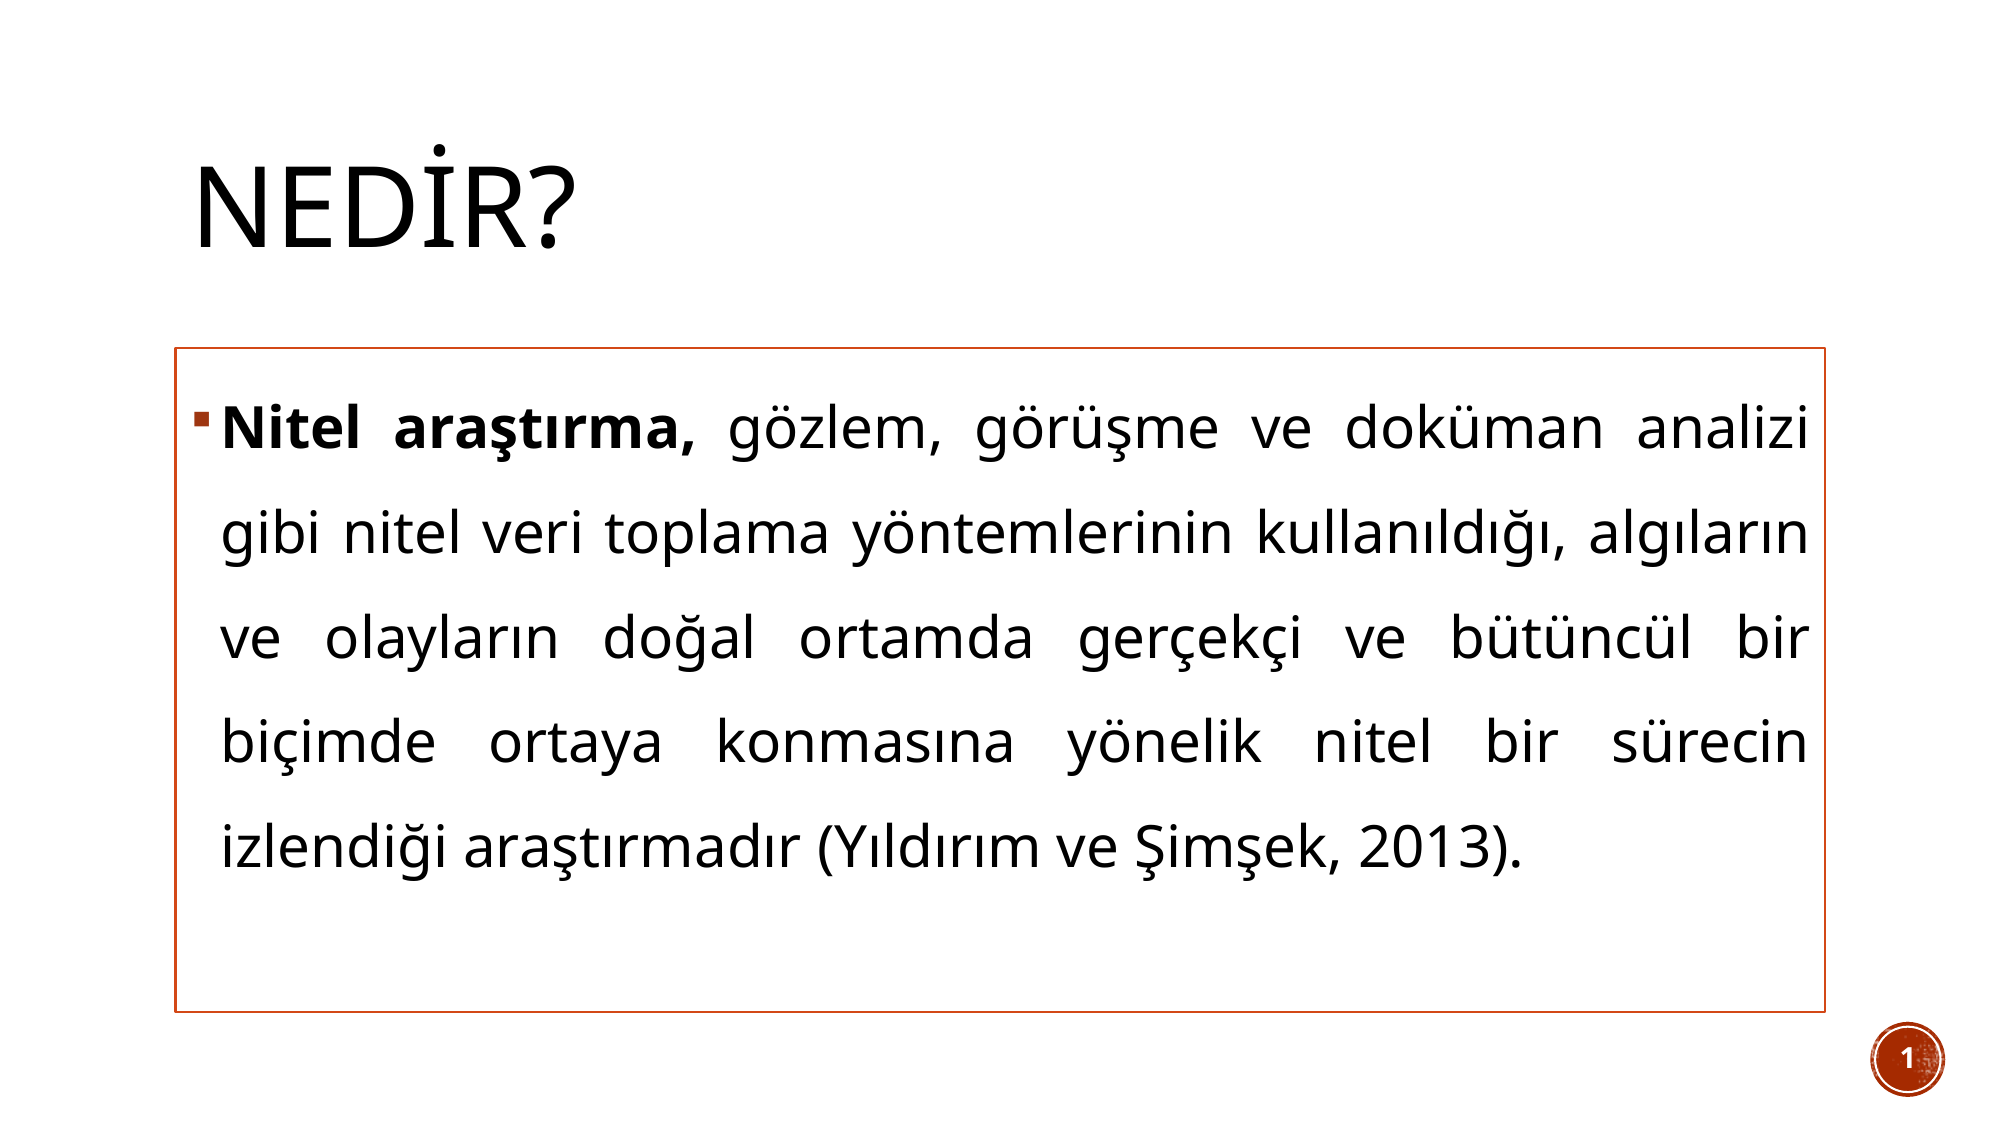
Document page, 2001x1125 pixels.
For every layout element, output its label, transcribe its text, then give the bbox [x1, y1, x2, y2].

title NEDİR? [175, 79, 1826, 344]
slide_number 1 [1855, 1028, 1961, 1089]
list Nitel araştırma, gözlem, görüşme ve doküman analizi gibi nitel veri toplama yöntemlerinin kullanıldığı, algıların ve olayların doğal ortamda gerçekçi ve bütüncül bir biçimde ortaya konmasına yönelik nitel bir sürecin izlendiği araştırmadır (Yıldırım ve Şimşek, 2013). [174, 347, 1826, 1013]
